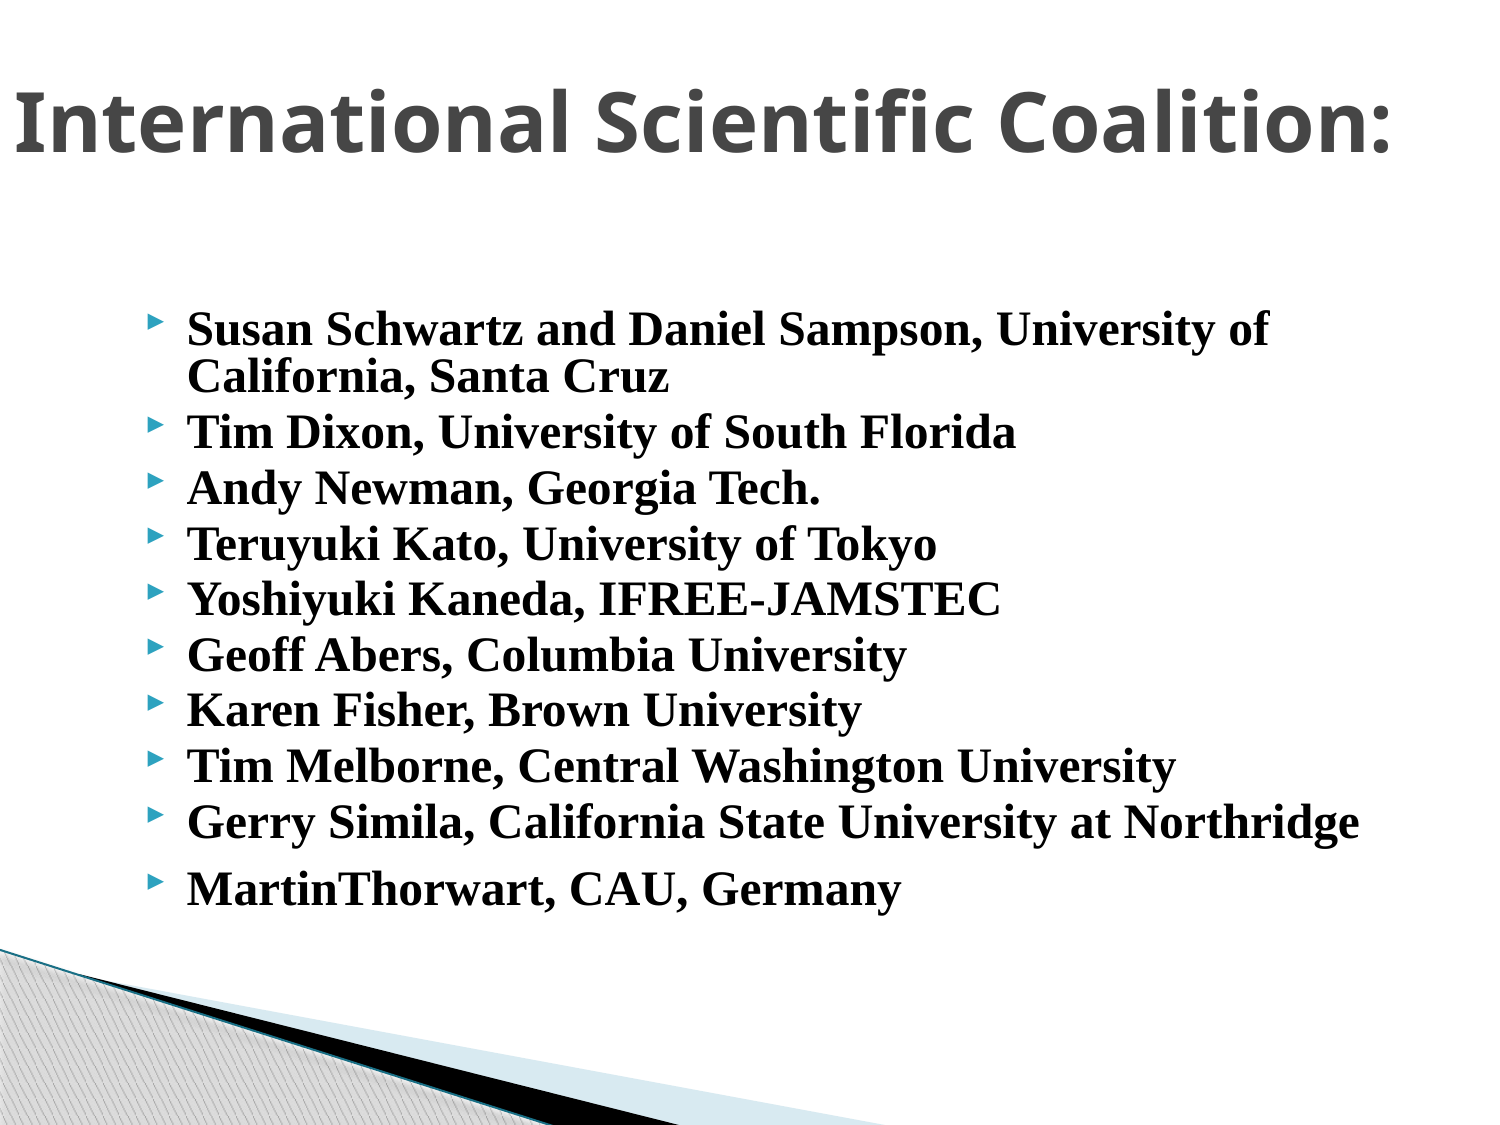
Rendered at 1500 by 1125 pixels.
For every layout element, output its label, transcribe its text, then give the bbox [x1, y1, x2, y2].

list Susan Schwartz and Daniel Sampson, University of California, Santa Cruz Tim Dixon, University of South Florida Andy Newman, Georgia Tech. Teruyuki Kato, University of Tokyo Yoshiyuki Kaneda, IFREE-JAMSTEC Geoff Abers, Columbia University Karen Fisher, Brown University Tim Melborne, Central Washington University Gerry Simila, California State University at Northridge MartinThorwart, CAU, Germany [112, 299, 1388, 975]
title International Scientific Coalition: [0, 24, 1500, 213]
